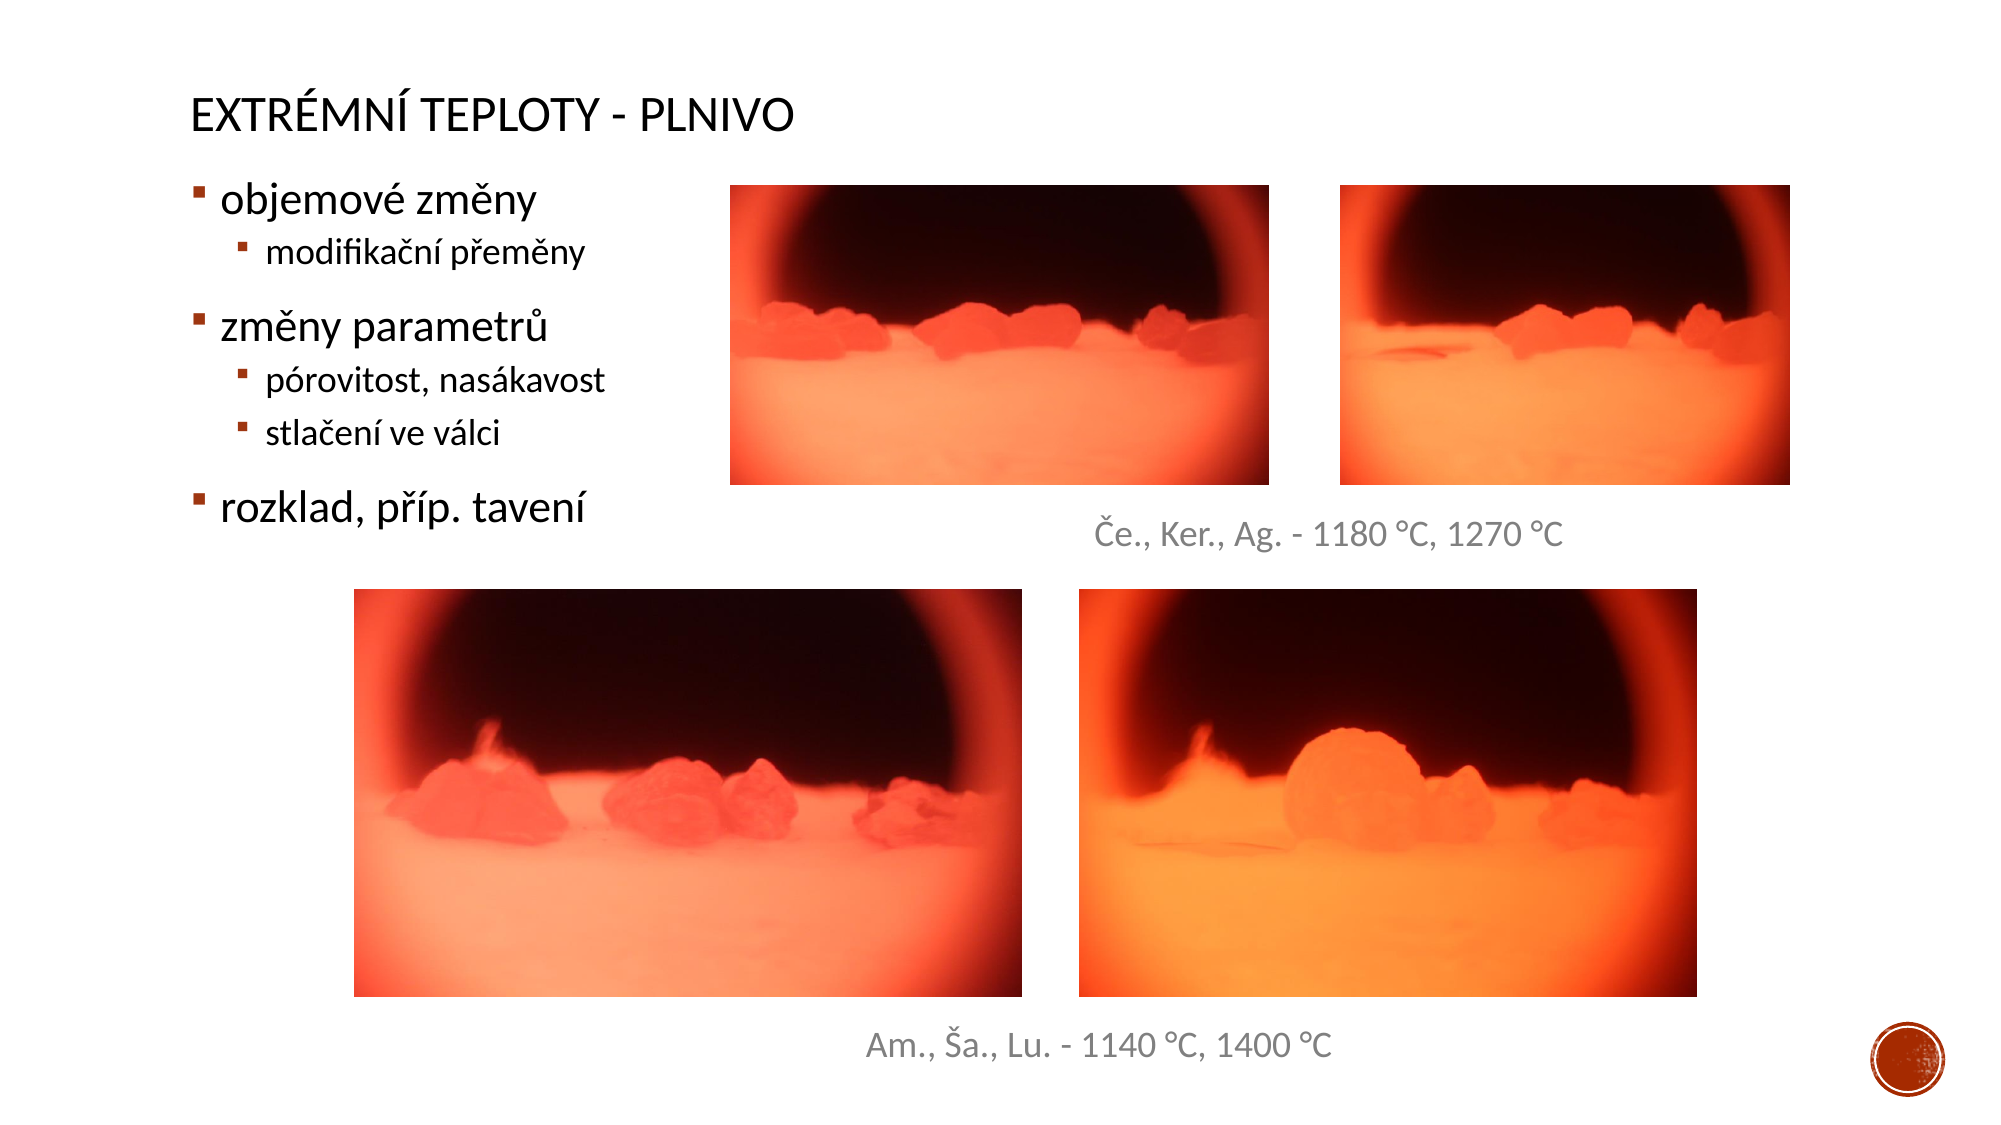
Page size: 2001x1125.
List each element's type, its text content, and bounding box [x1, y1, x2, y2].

text_box Am., Ša., Lu. - 1140 °C, 1400 °C [851, 1012, 1466, 1073]
picture [1079, 589, 1697, 997]
title Extrémní teploty - plnivo [175, 79, 1826, 150]
picture [730, 185, 1269, 485]
picture [354, 589, 1022, 997]
list objemové změny modifikační přeměny změny parametrů pórovitost, nasákavost stlačení ve válci rozklad, příp. tavení [175, 167, 1826, 1013]
text_box Če., Ker., Ag. - 1180 °C, 1270 °C [1079, 501, 1737, 562]
picture [1340, 185, 1790, 485]
